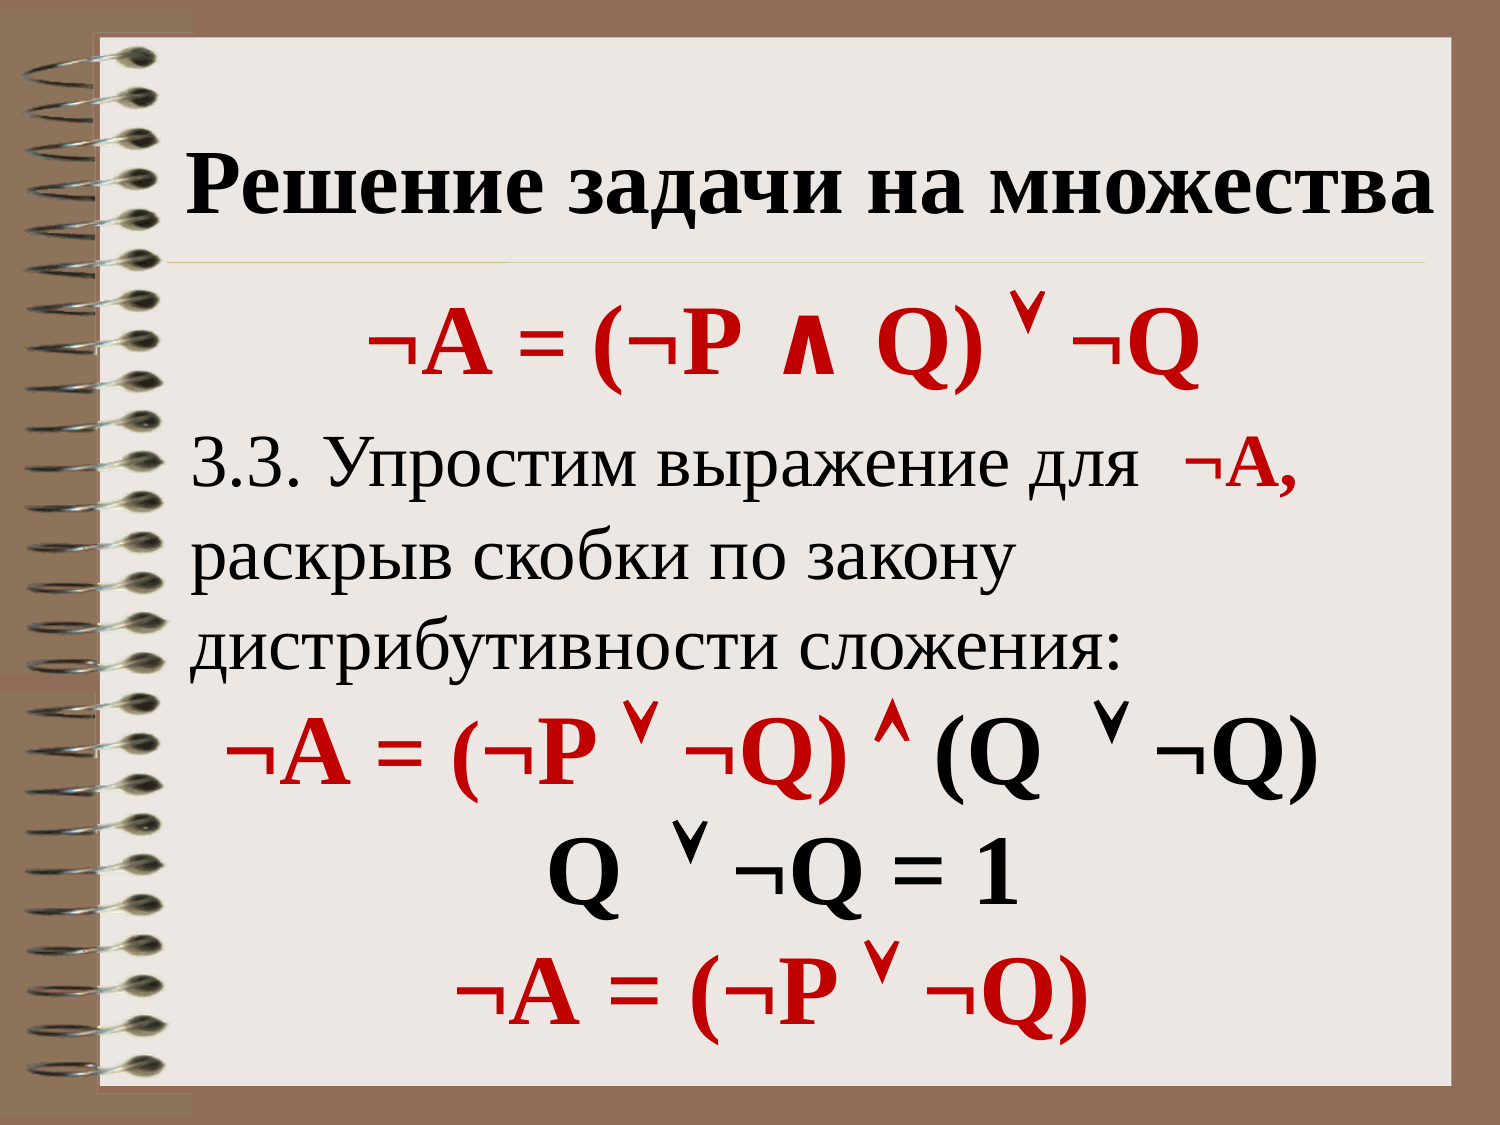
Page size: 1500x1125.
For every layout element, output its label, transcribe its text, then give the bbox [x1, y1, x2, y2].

text_box Решение задачи на множества [171, 114, 1459, 240]
text_box ¬А = (¬P ∧ Q)  ¬Q 3.3. Упростим выражение для ¬А, раскрыв скобки по закону дистрибутивности сложения: ¬А = (¬P  ¬Q)  (Q  ¬Q) Q  ¬Q = 1 ¬А = (¬P  ¬Q) [175, 267, 1393, 1052]
picture [0, 8, 194, 674]
picture [0, 692, 194, 1115]
